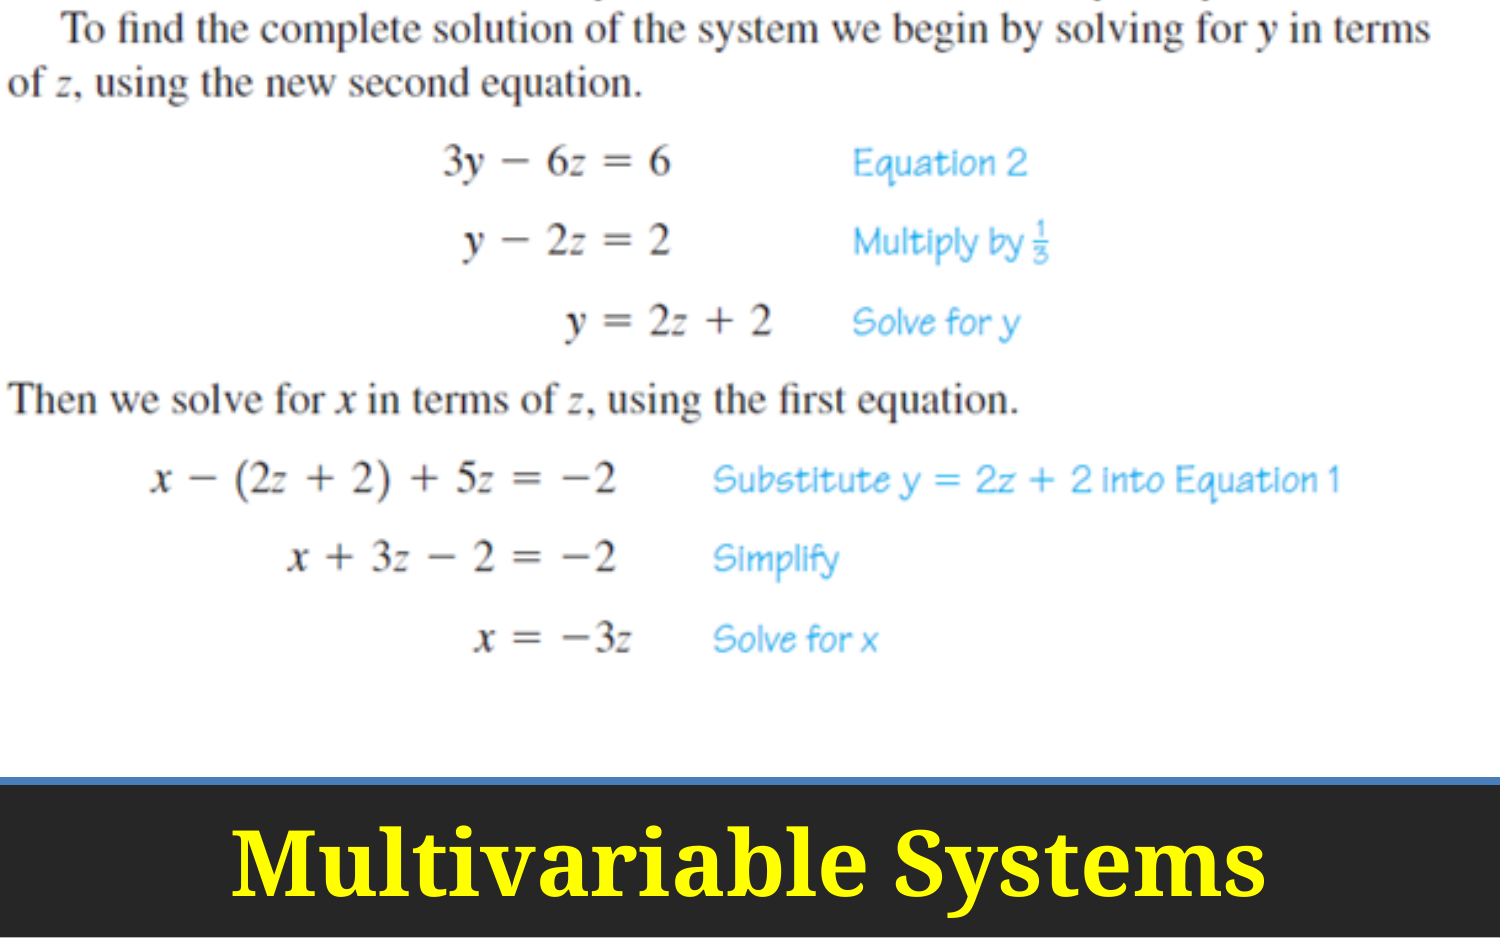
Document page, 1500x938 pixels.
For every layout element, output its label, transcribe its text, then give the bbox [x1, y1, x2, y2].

picture [0, 0, 1500, 668]
title Multivariable Systems [37, 781, 1463, 938]
